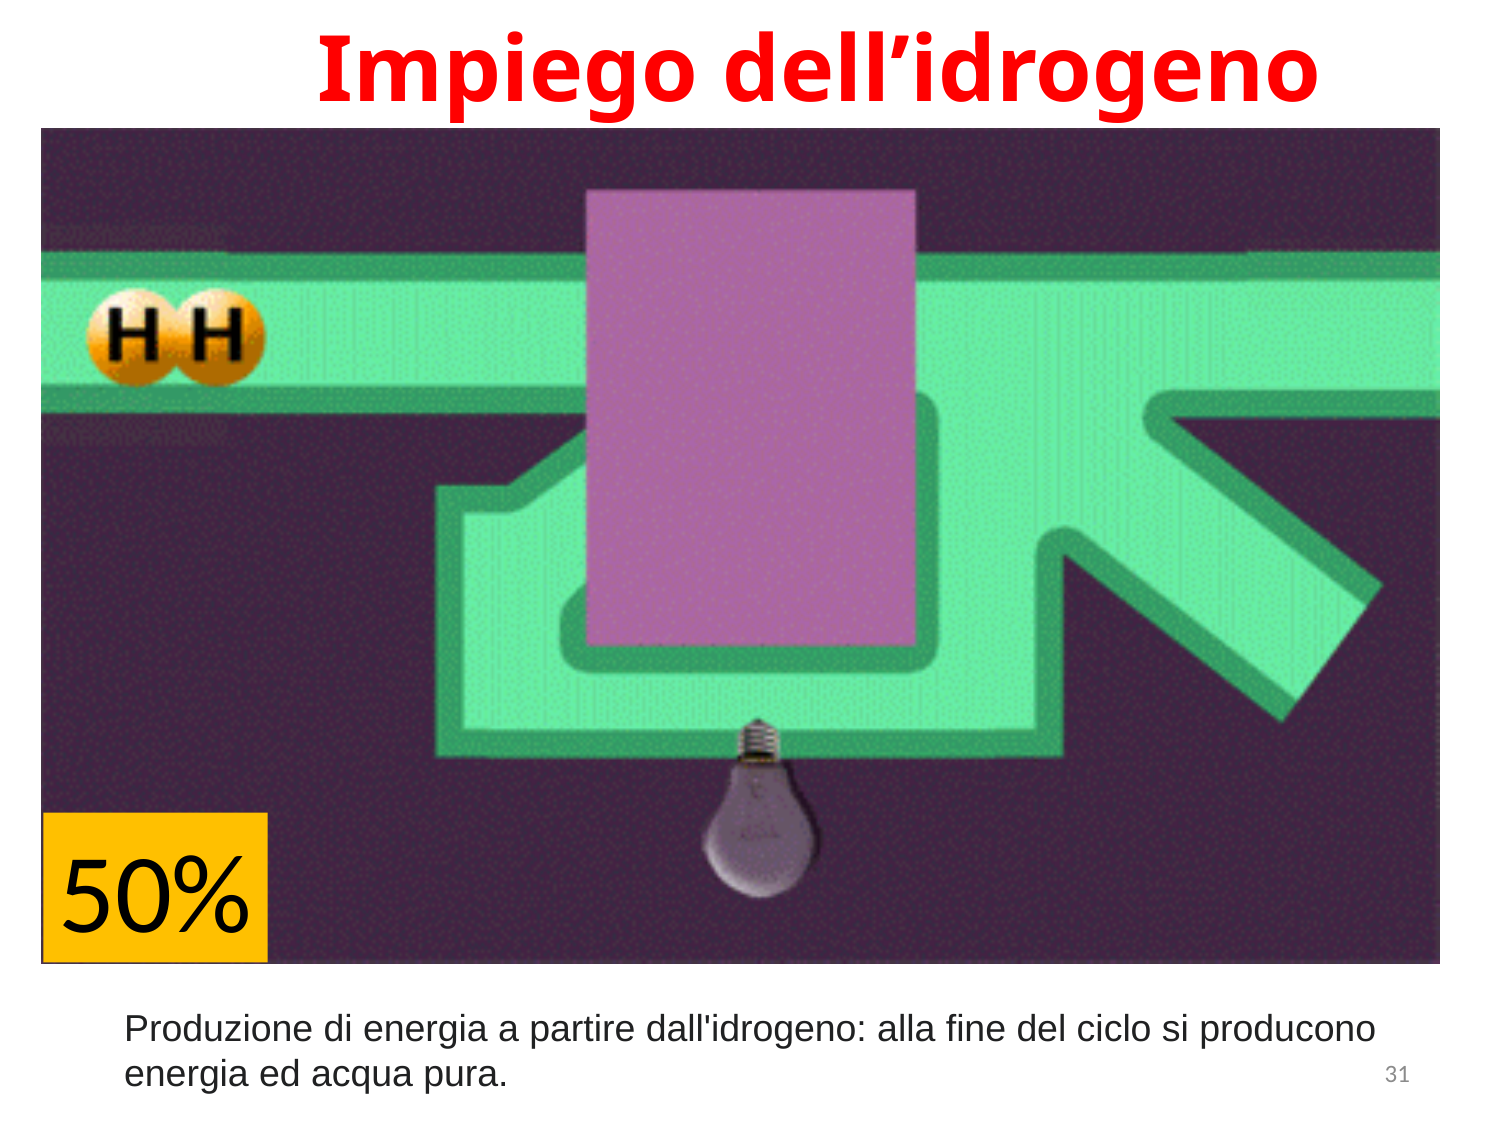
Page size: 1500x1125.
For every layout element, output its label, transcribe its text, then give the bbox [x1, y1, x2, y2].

text_box Impiego dell’idrogeno [303, 1, 1338, 126]
picture [40, 127, 1441, 965]
text_box Produzione di energia a partire dall'idrogeno: alla fine del ciclo si producono energia ed acqua pura. [109, 996, 1423, 1102]
